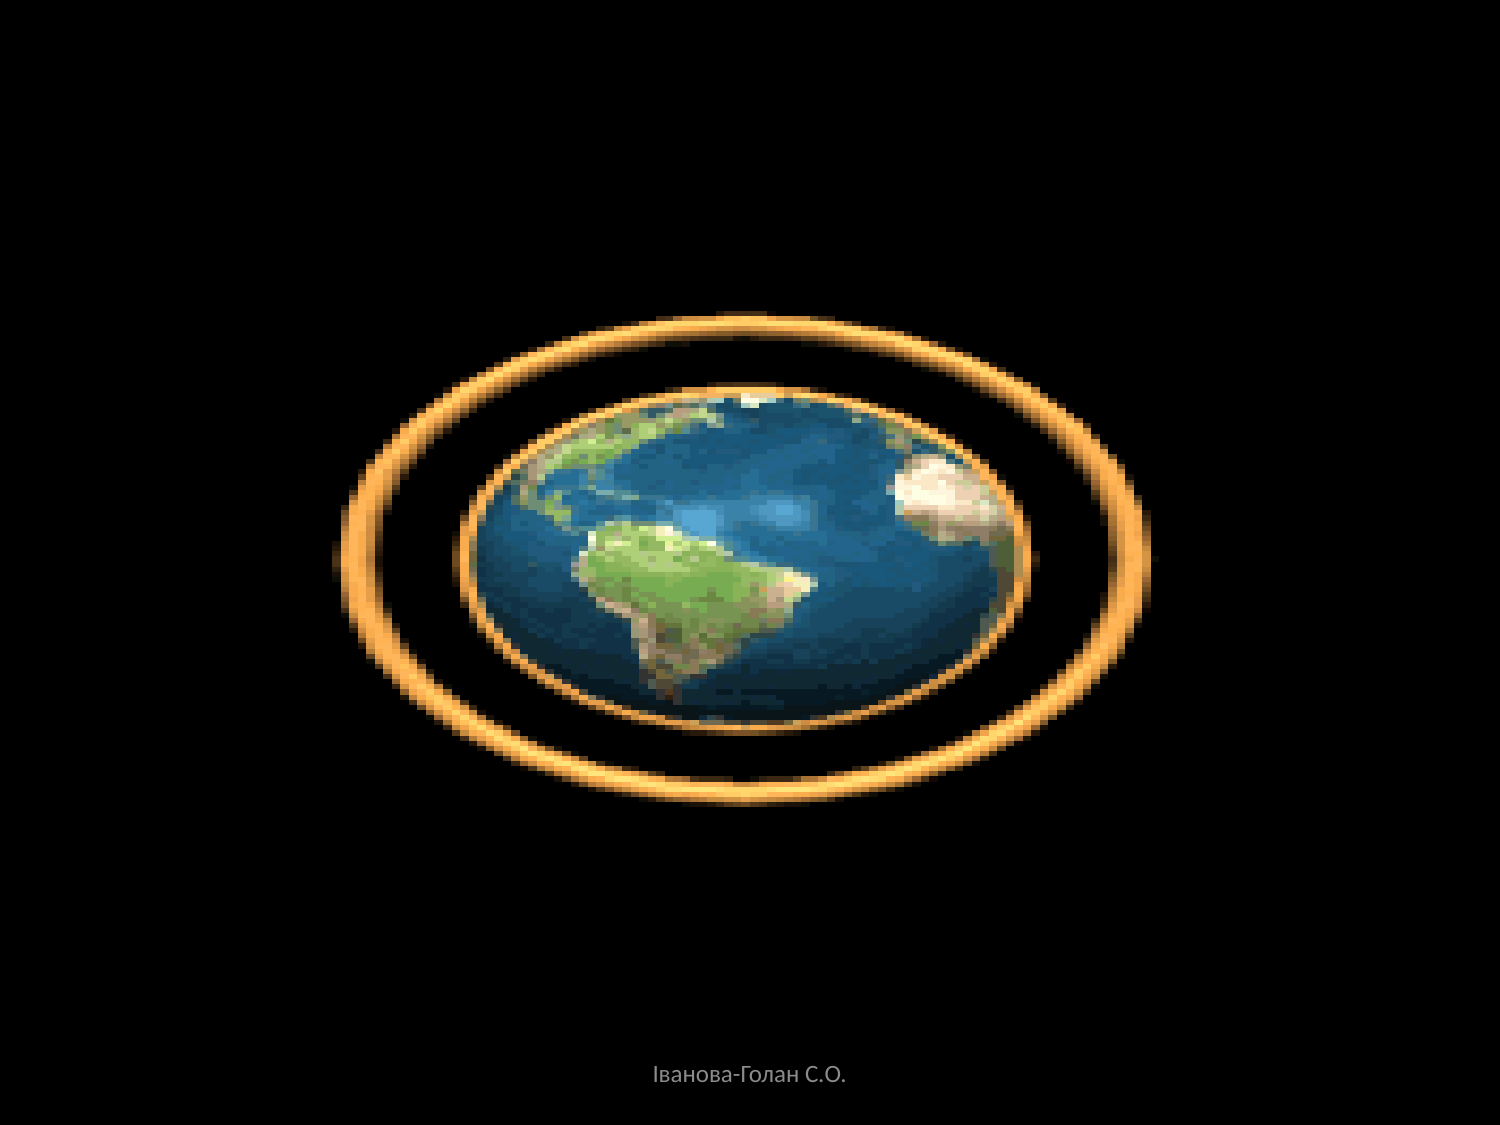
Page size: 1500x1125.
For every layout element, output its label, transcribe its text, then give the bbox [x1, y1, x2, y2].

picture [0, 0, 1500, 1125]
footer Іванова-Голан С.О. [512, 1042, 988, 1103]
